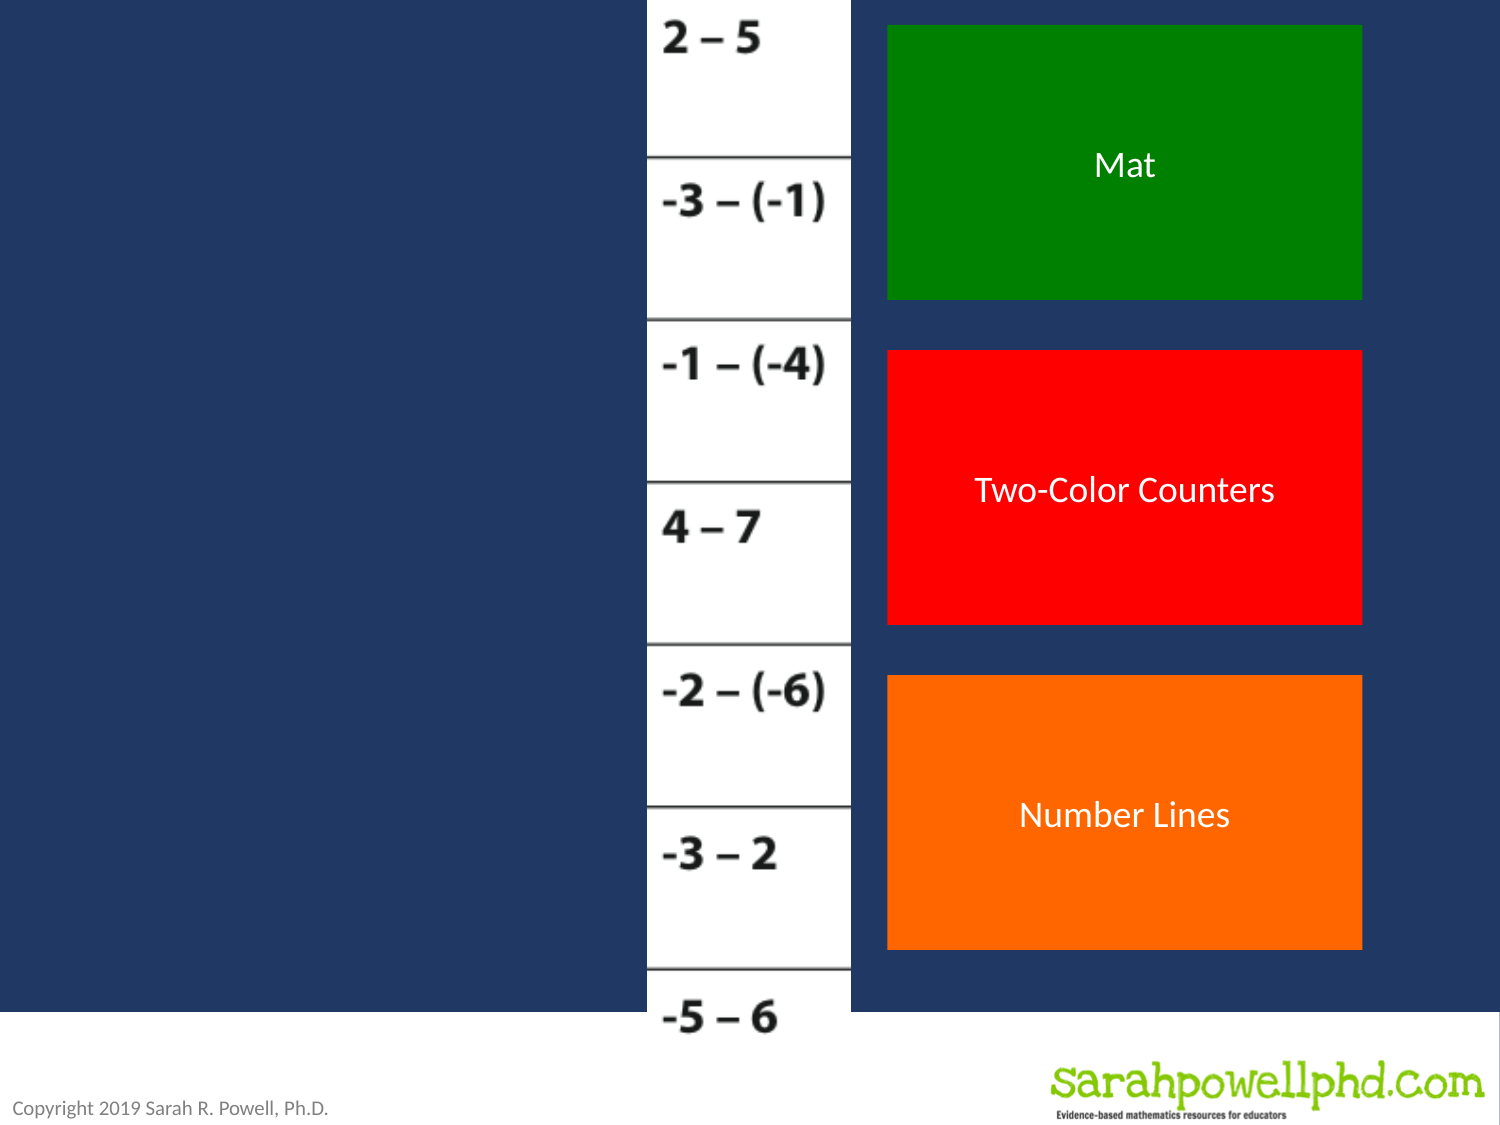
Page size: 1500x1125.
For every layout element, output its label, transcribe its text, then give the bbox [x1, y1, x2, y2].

text_box Two-Color Counters [887, 349, 1363, 626]
text_box Number Lines [887, 674, 1363, 950]
picture [647, 0, 851, 1125]
text_box Mat [887, 24, 1363, 300]
picture [1032, 1051, 1499, 1125]
